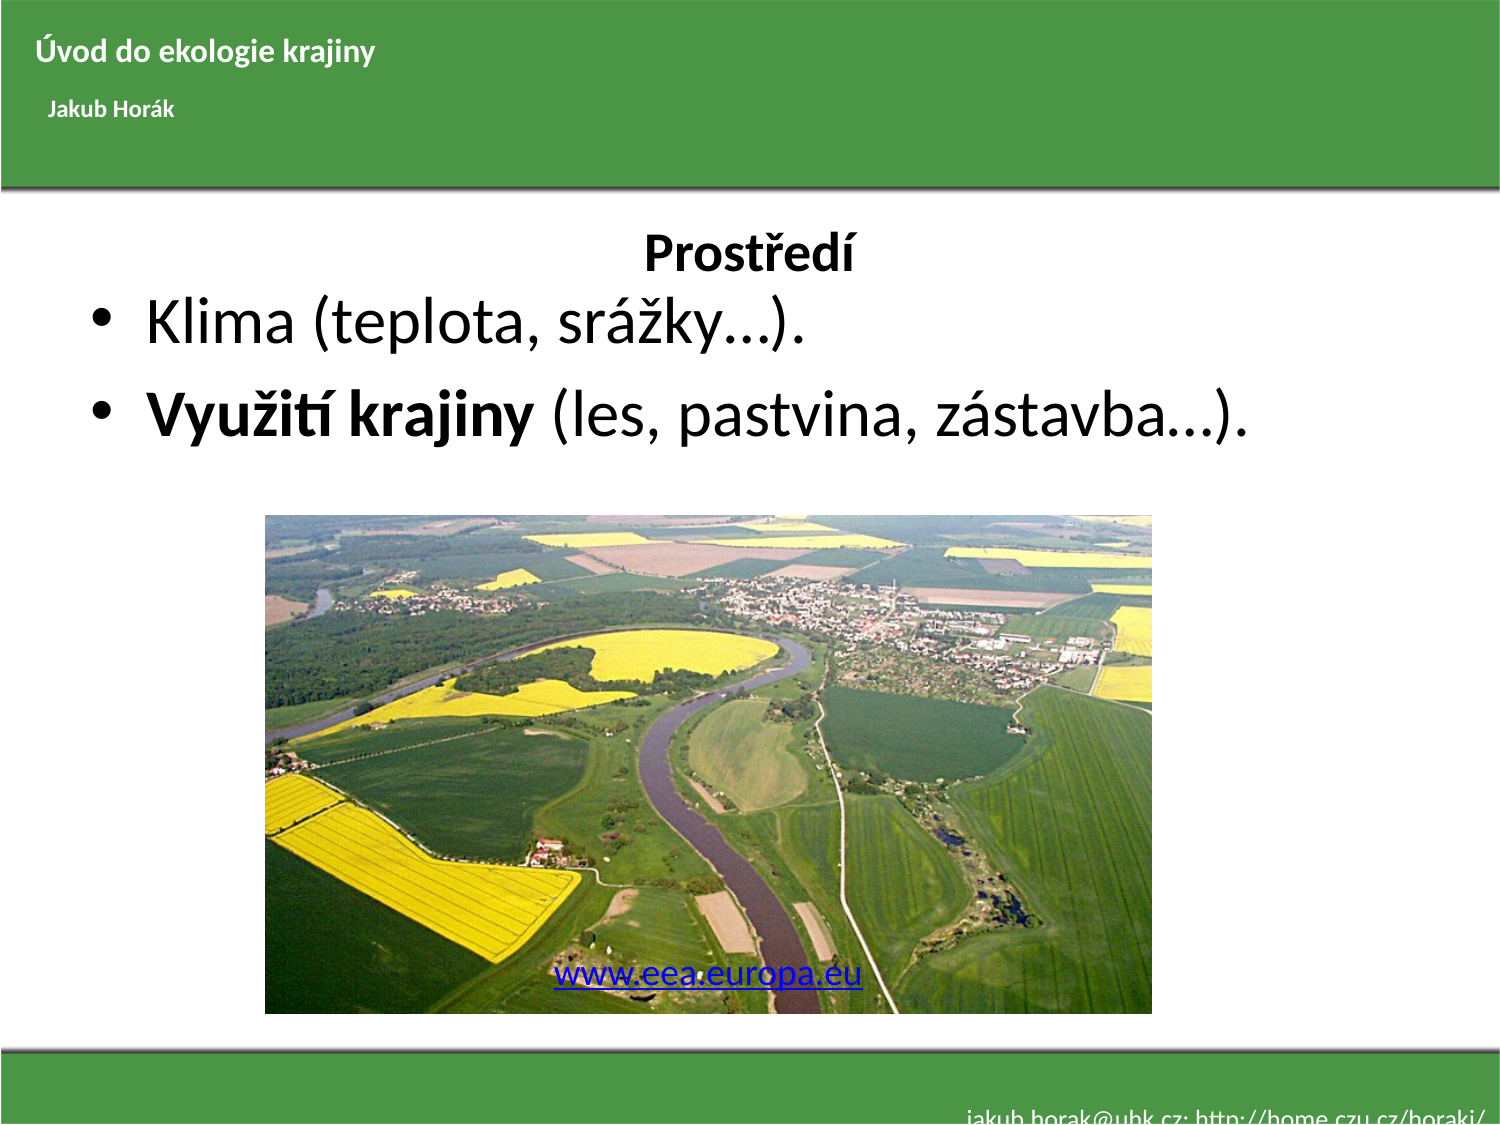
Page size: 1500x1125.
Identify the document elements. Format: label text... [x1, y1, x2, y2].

text_box jakub.horak@uhk.cz; http://home.czu.cz/horakj/ [3, 1063, 1500, 1125]
list Úvod do ekologie krajiny [19, 19, 741, 79]
list Jakub Horák [33, 90, 754, 126]
title Prostředí [75, 208, 1425, 268]
list Klima (teplota, srážky…). Využití krajiny (les, pastvina, zástavba…). [75, 268, 1425, 1012]
picture [0, 0, 1500, 1125]
